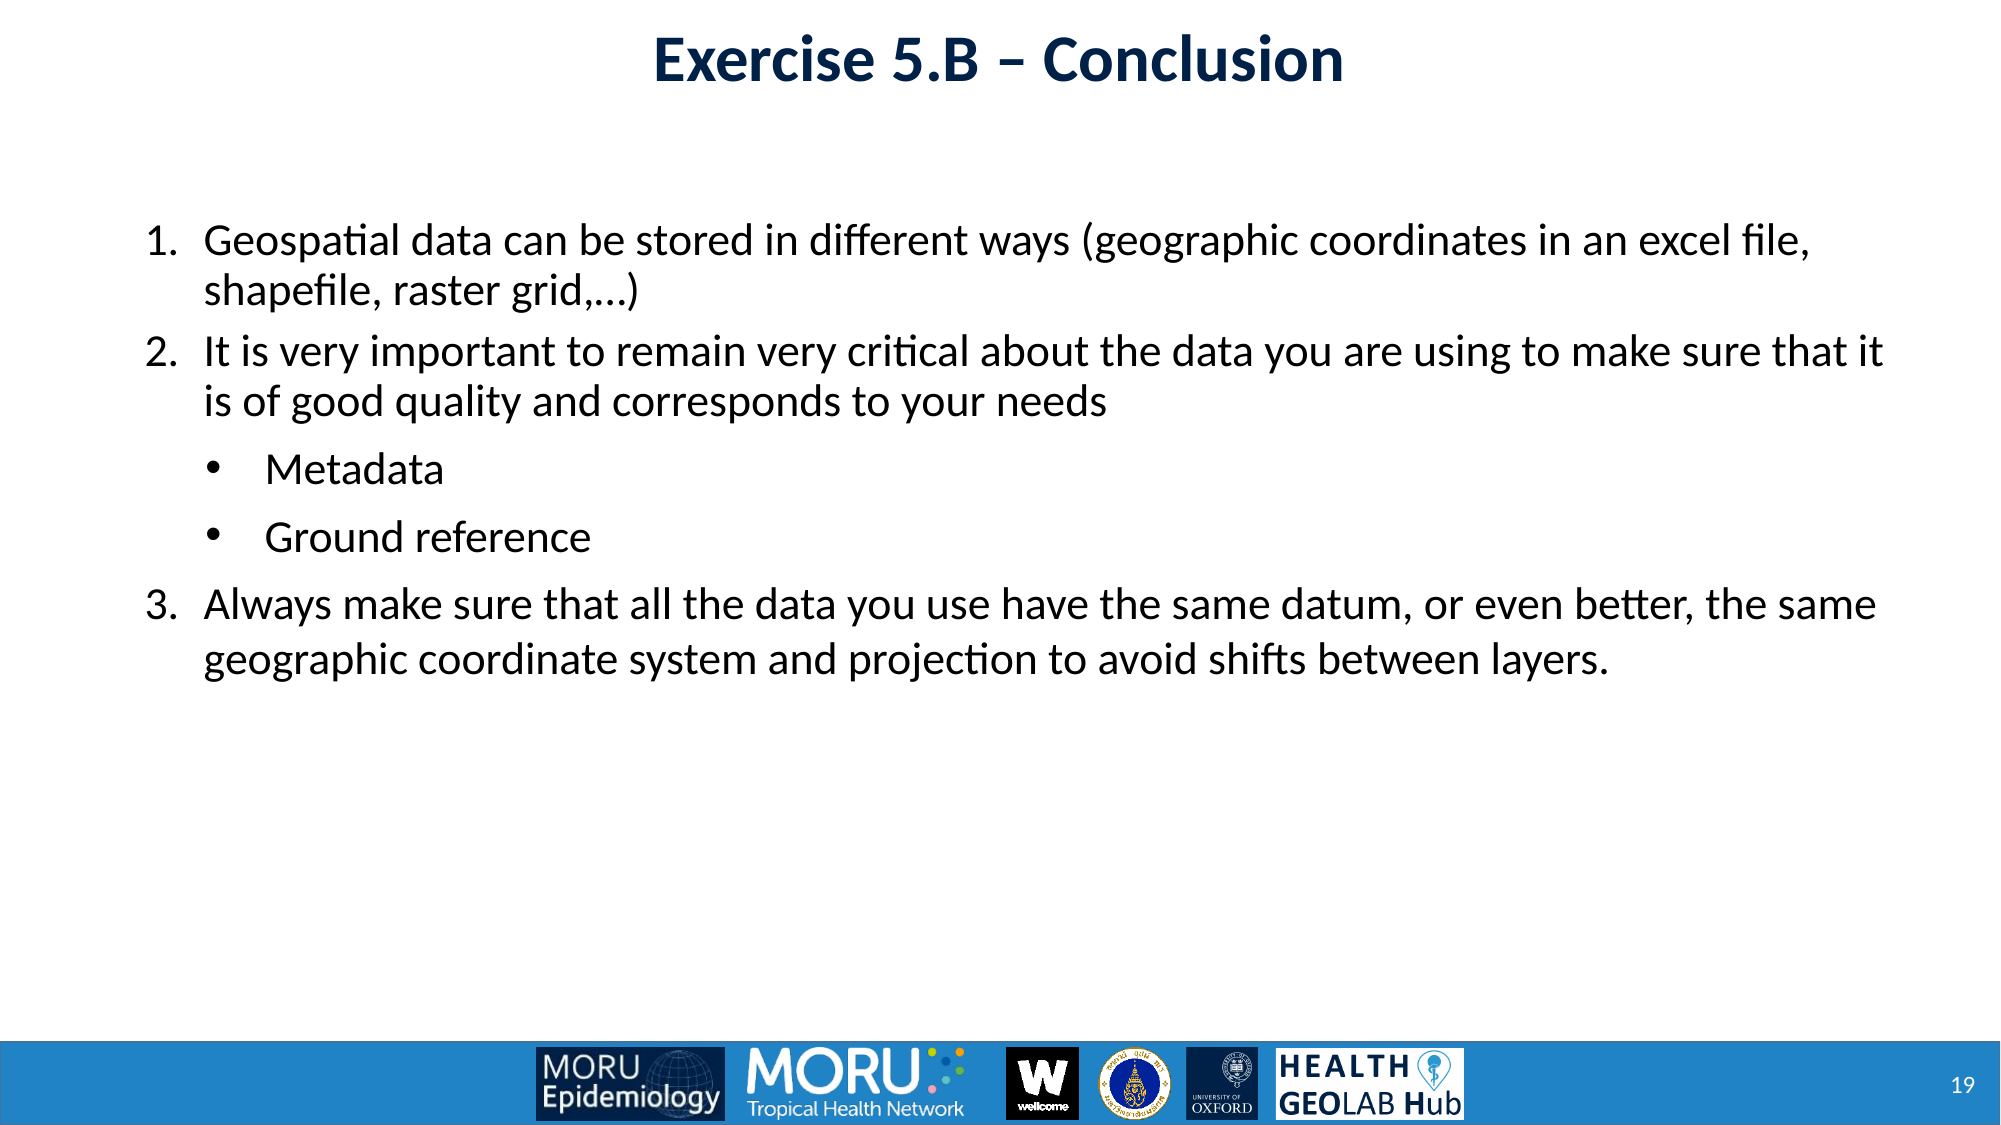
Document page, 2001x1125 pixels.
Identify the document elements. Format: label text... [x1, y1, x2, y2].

text_box Exercise 5.B – Conclusion [0, 2, 2000, 117]
picture [1275, 1048, 1464, 1120]
picture [747, 1047, 964, 1120]
picture [1006, 1047, 1079, 1120]
text_box Geospatial data can be stored in different ways (geographic coordinates in an excel file, shapefile, raster grid,…) It is very important to remain very critical about the data you are using to make sure that it is of good quality and corresponds to your needs Metadata Ground reference Always make sure that all the data you use have the same datum, or even better, the same geographic coordinate system and projection to avoid shifts between layers. [113, 208, 1916, 692]
picture [1098, 1047, 1171, 1120]
picture [1186, 1047, 1258, 1120]
picture [536, 1047, 725, 1121]
